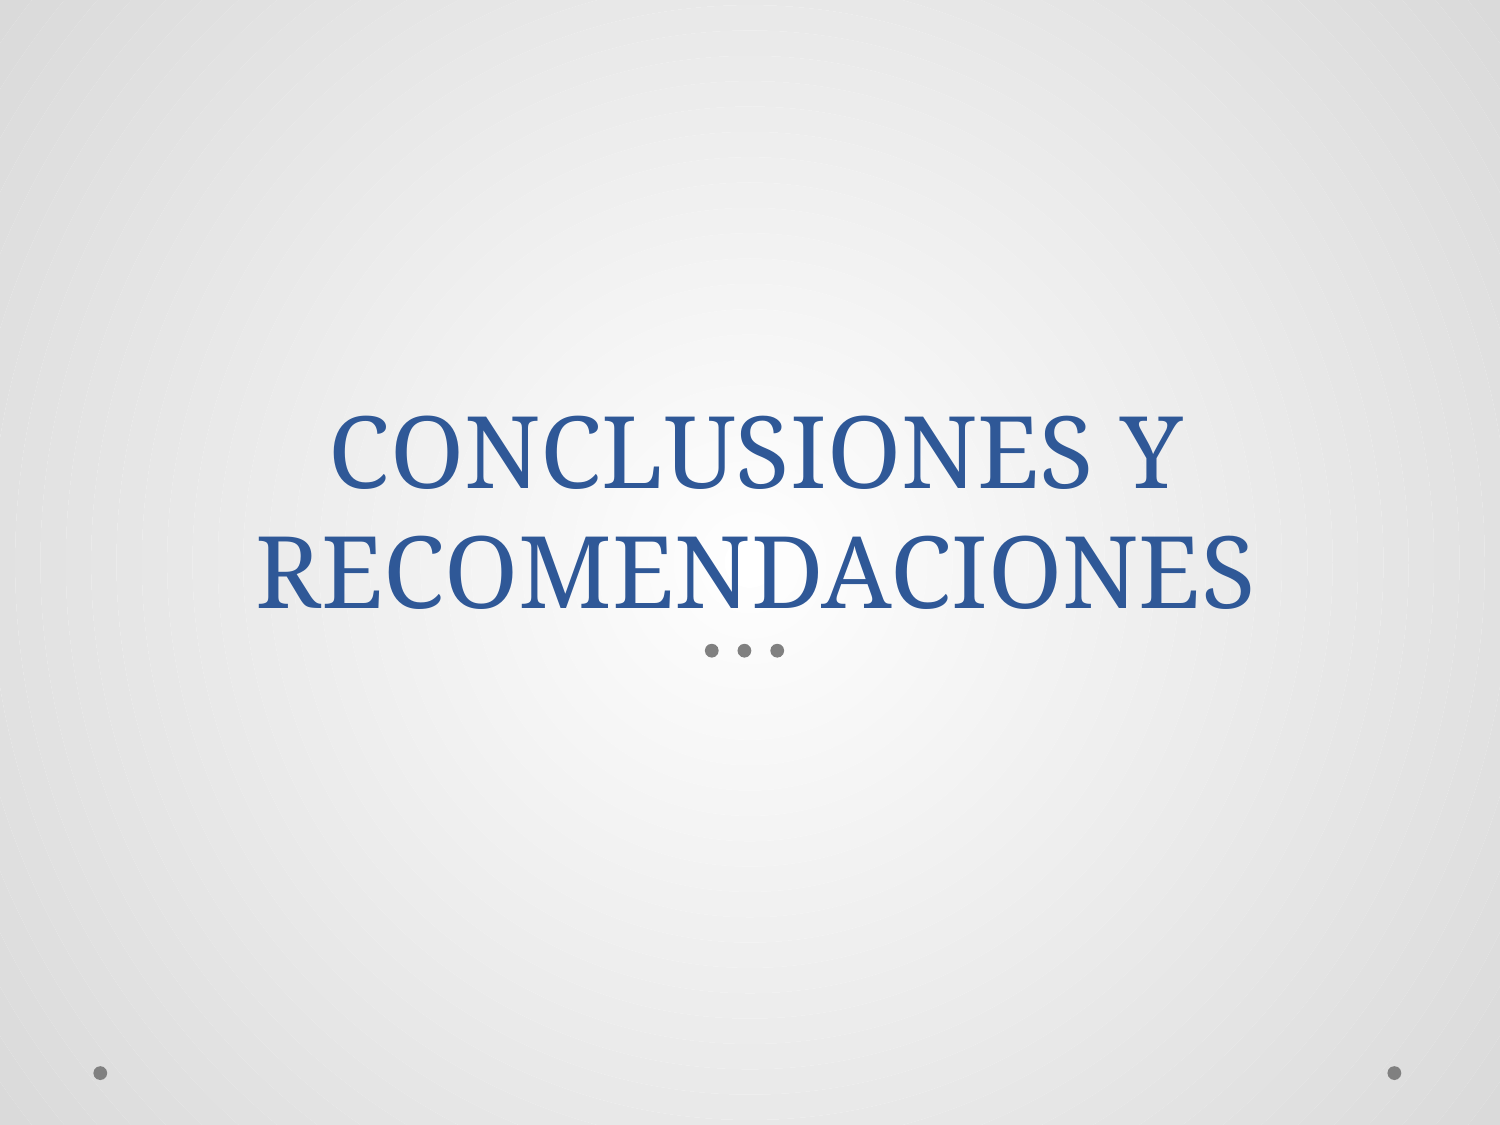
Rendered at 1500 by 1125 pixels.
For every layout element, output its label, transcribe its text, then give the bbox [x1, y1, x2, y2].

title CONCLUSIONES Y RECOMENDACIONES [118, 224, 1394, 636]
